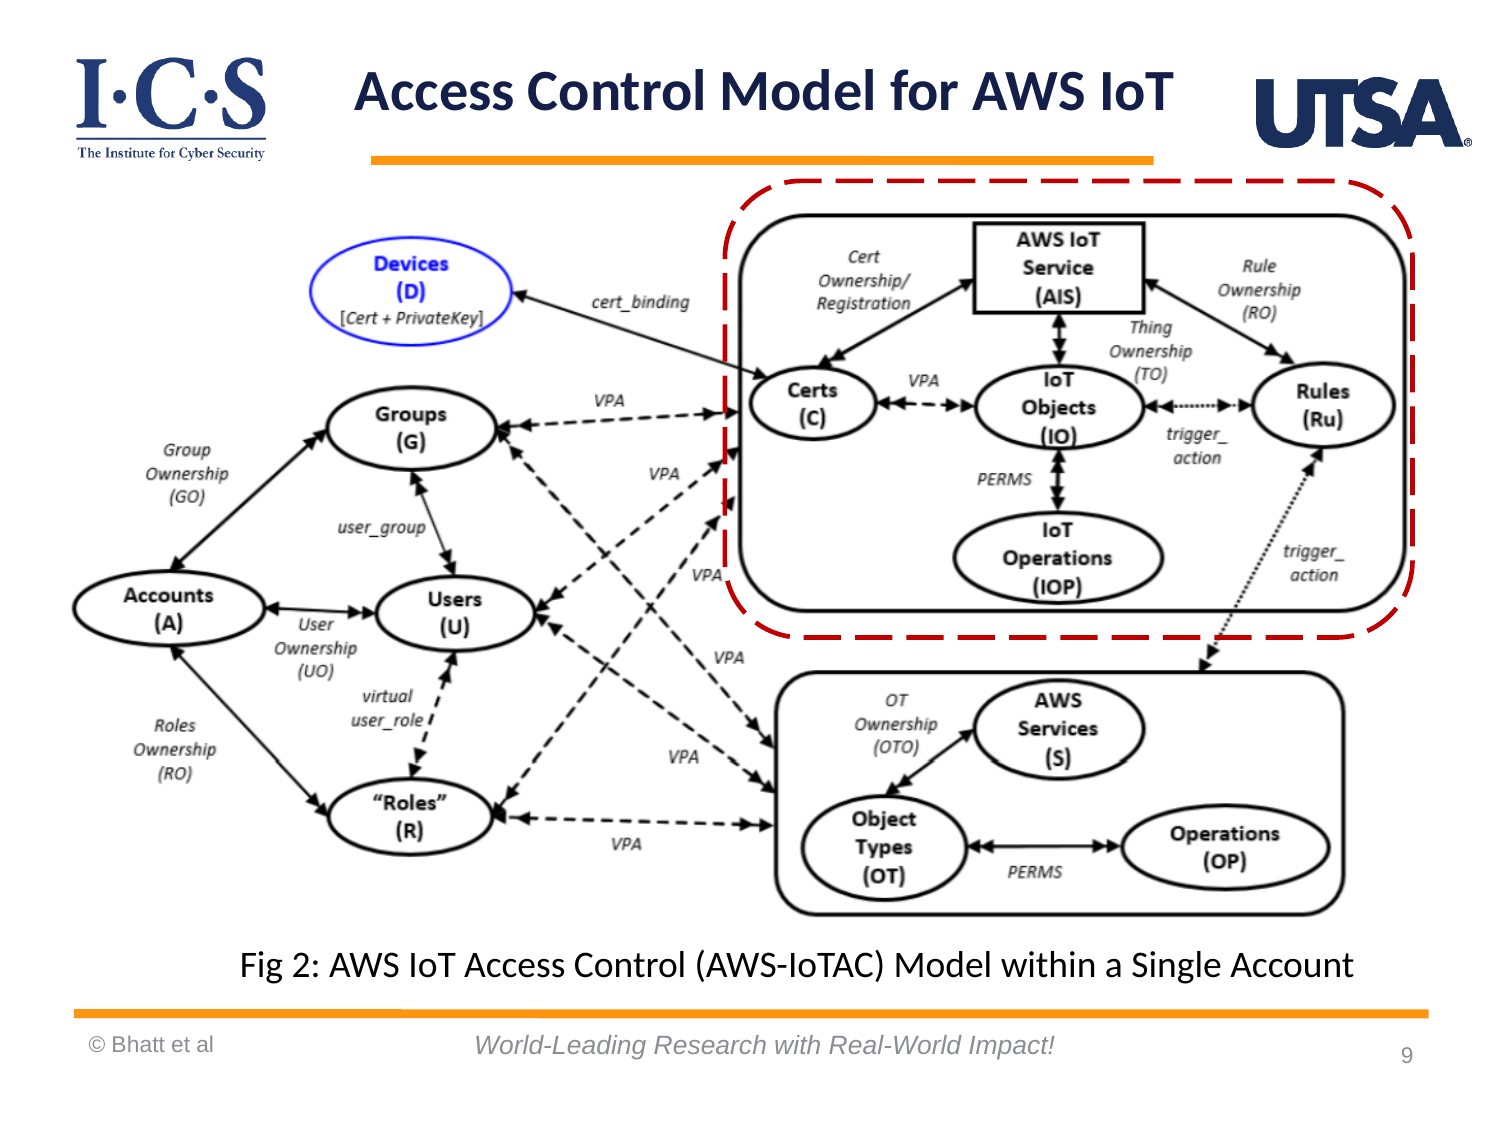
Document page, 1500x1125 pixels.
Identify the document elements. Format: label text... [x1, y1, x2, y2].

picture [61, 188, 1429, 930]
text_box [771, 178, 1366, 187]
footer World-Leading Research with Real-World Impact! [454, 1013, 1076, 1074]
picture [73, 41, 268, 163]
slide_number © Bhatt et al [73, 1013, 424, 1074]
picture [1256, 77, 1473, 148]
slide_number 9 [1106, 1025, 1429, 1085]
text_box Fig 2: AWS IoT Access Control (AWS-IoTAC) Model within a Single Account [225, 937, 1400, 993]
text_box Access Control Model for AWS IoT [315, 35, 1214, 138]
